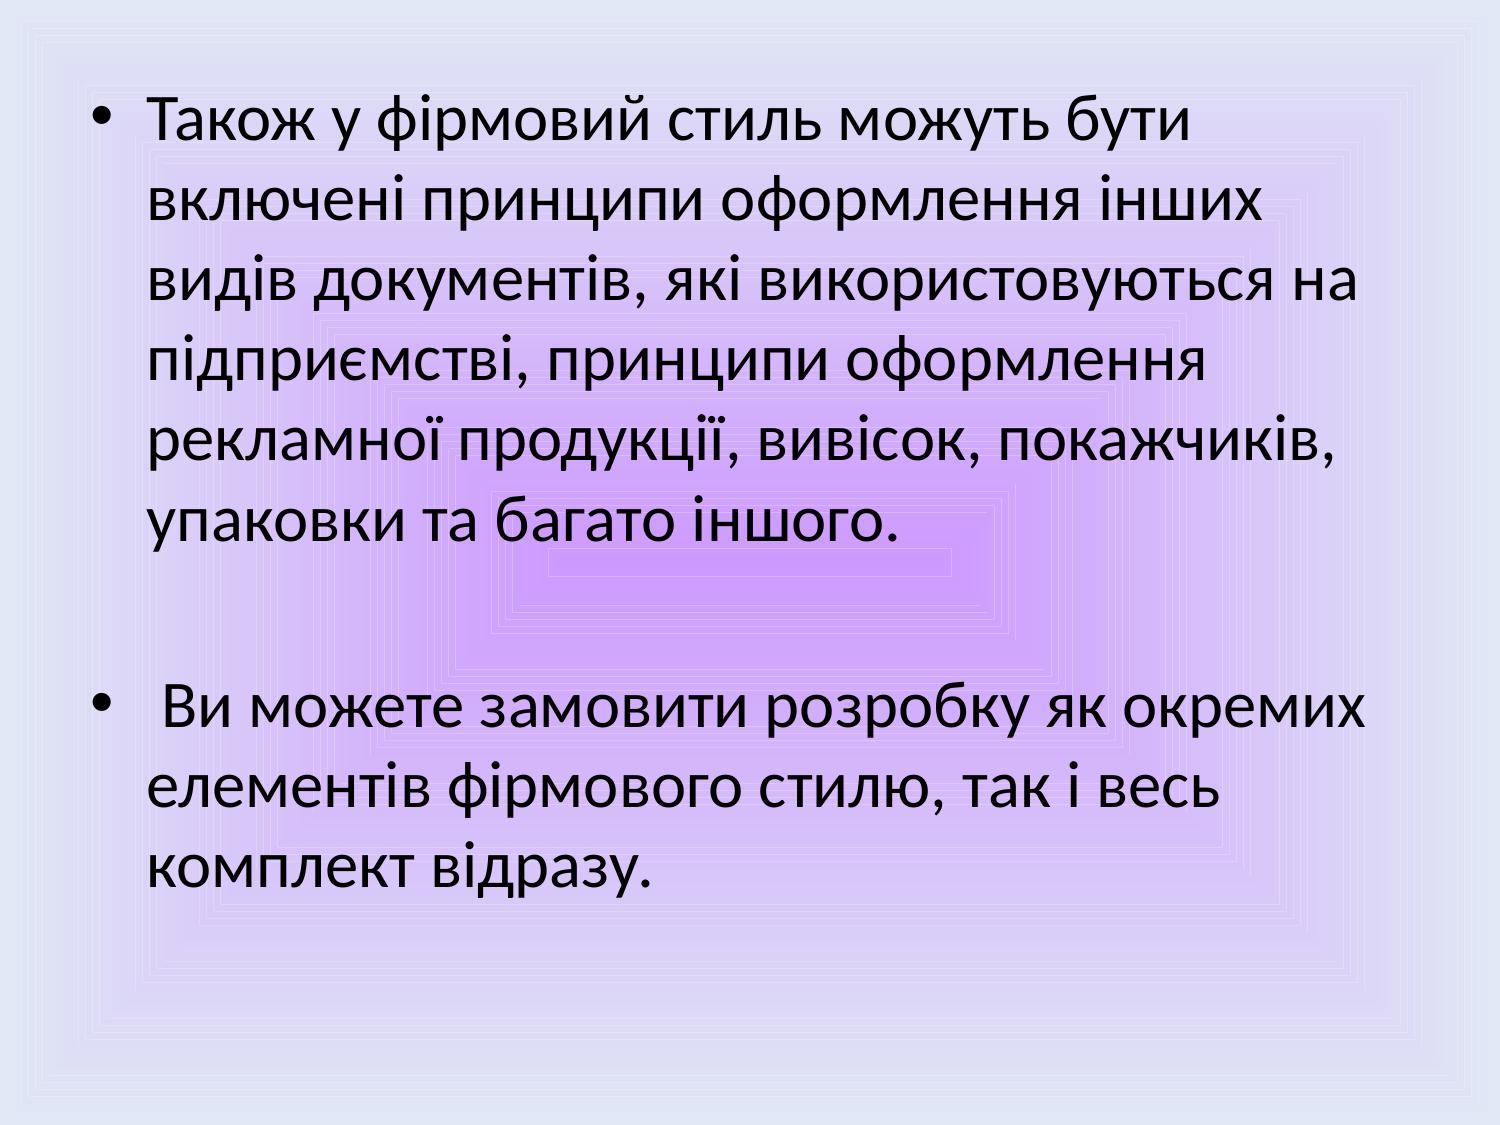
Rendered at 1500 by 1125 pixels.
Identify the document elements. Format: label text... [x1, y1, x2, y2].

list Також у фірмовий стиль можуть бути включені принципи оформлення інших видів документів, які використовуються на підприємстві, принципи оформлення рекламної продукції, вивісок, покажчиків, упаковки та багато іншого. Ви можете замовити розробку як окремих елементів фірмового стилю, так і весь комплект відразу. [75, 66, 1425, 1005]
